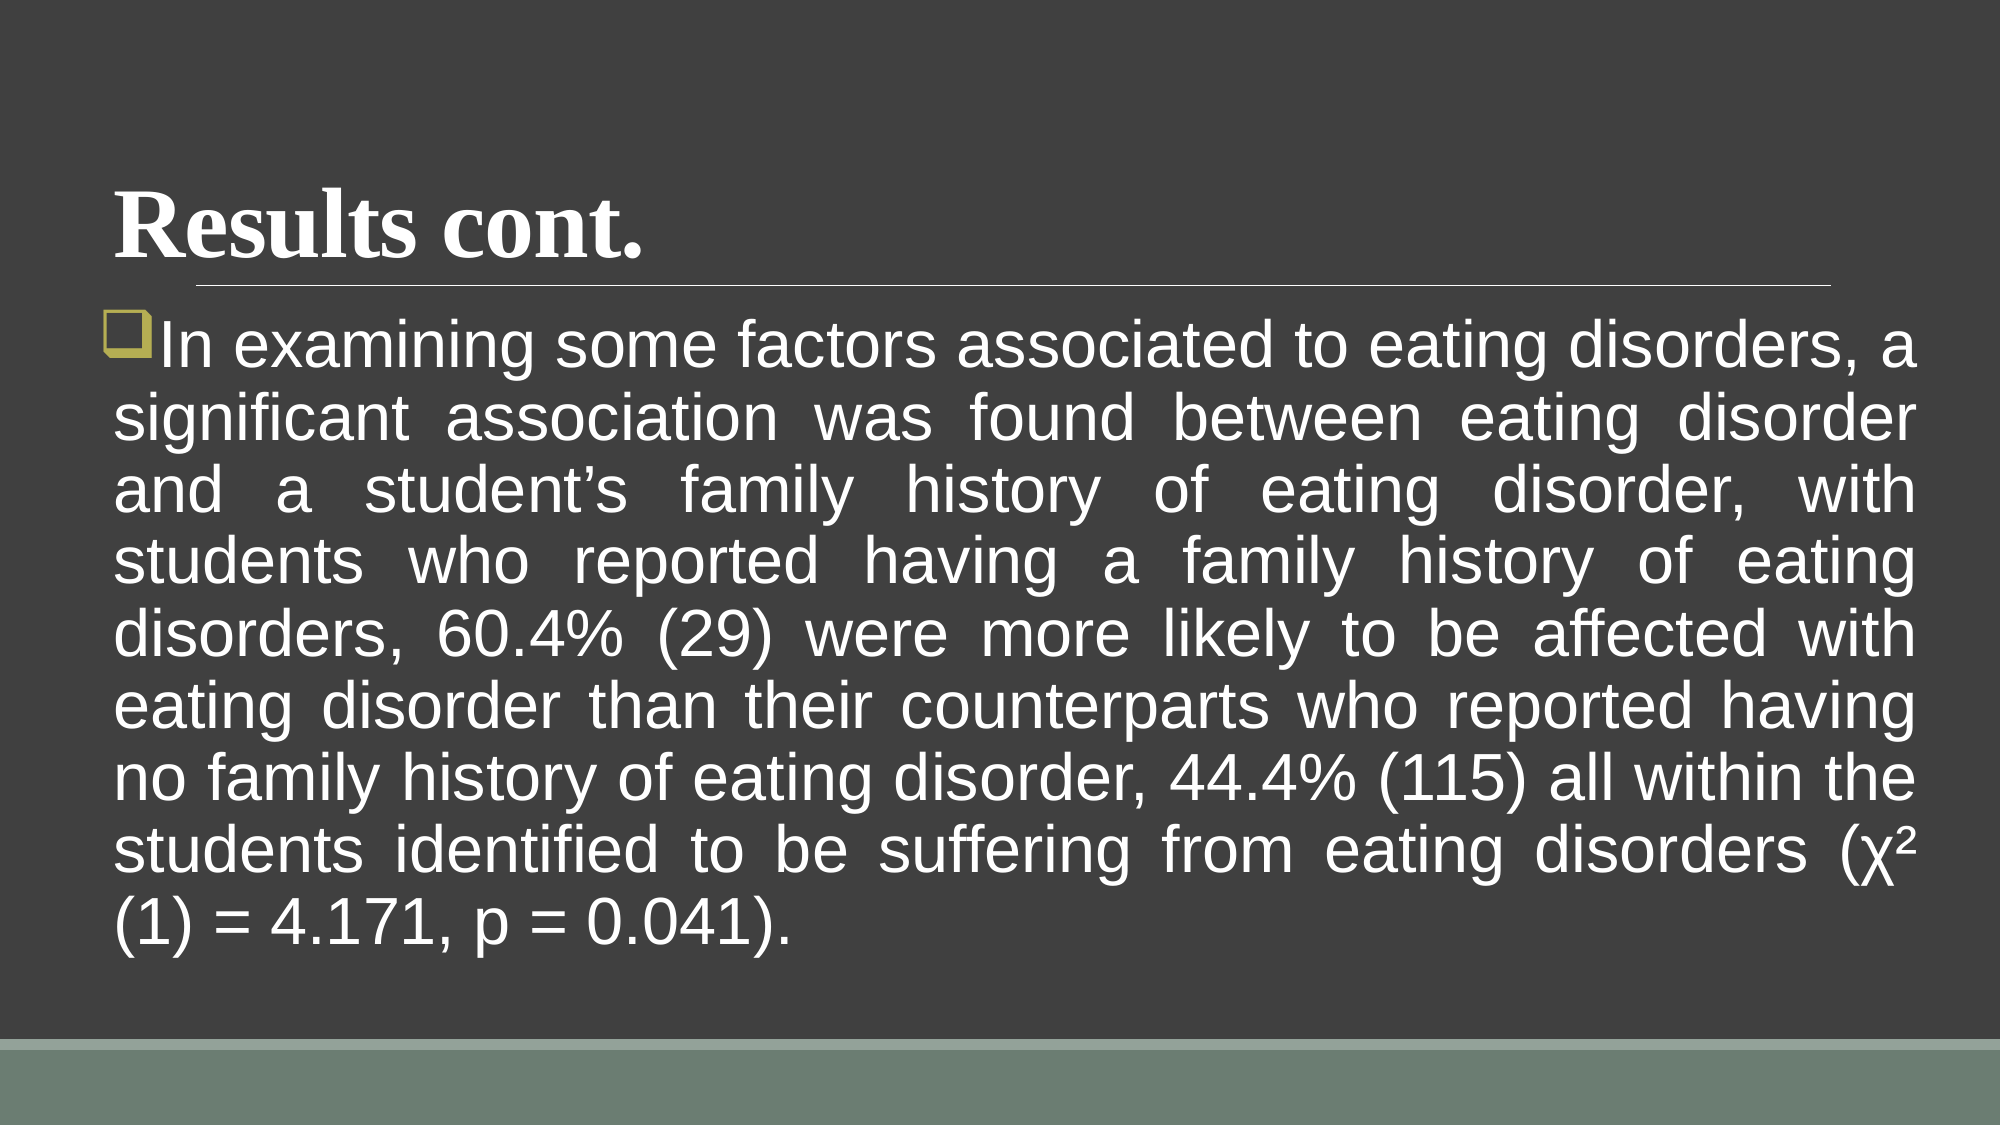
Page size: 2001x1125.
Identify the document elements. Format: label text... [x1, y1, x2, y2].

title Results cont. [98, 47, 1830, 285]
list In examining some factors associated to eating disorders, a significant association was found between eating disorder and a student’s family history of eating disorder, with students who reported having a family history of eating disorders, 60.4% (29) were more likely to be affected with eating disorder than their counterparts who reported having no family history of eating disorder, 44.4% (115) all within the students identified to be suffering from eating disorders (χ² (1) = 4.171, p = 0.041). [98, 302, 1920, 1038]
